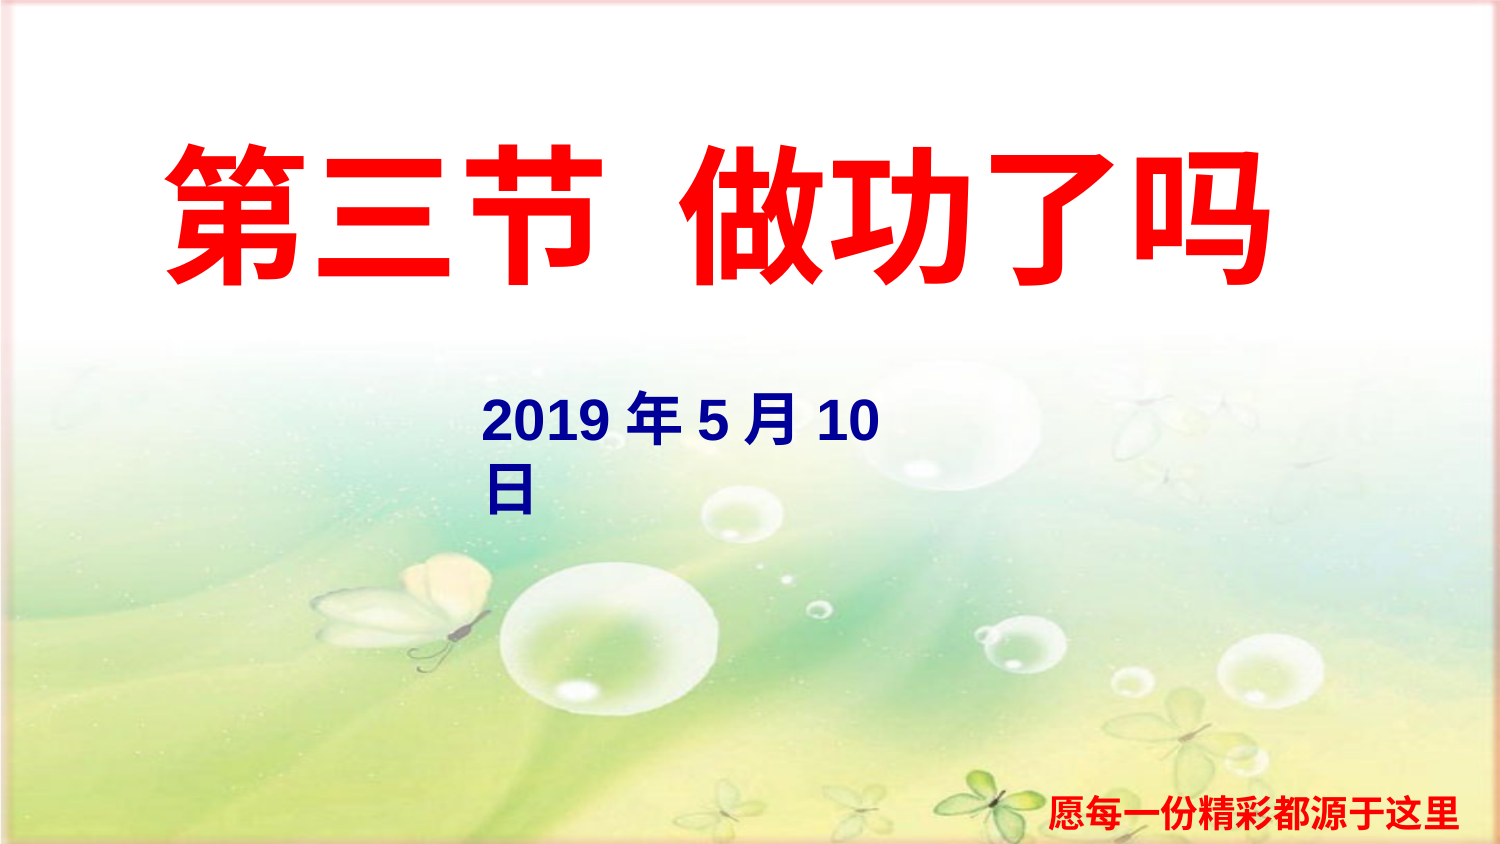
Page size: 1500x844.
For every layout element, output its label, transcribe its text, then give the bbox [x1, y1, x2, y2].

text_box 第三节 做功了吗 [145, 114, 1293, 310]
text_box 2019年5月10日 [466, 374, 916, 530]
text_box 愿每一份精彩都源于这里 [1033, 783, 1477, 843]
picture [2, 1, 1500, 844]
